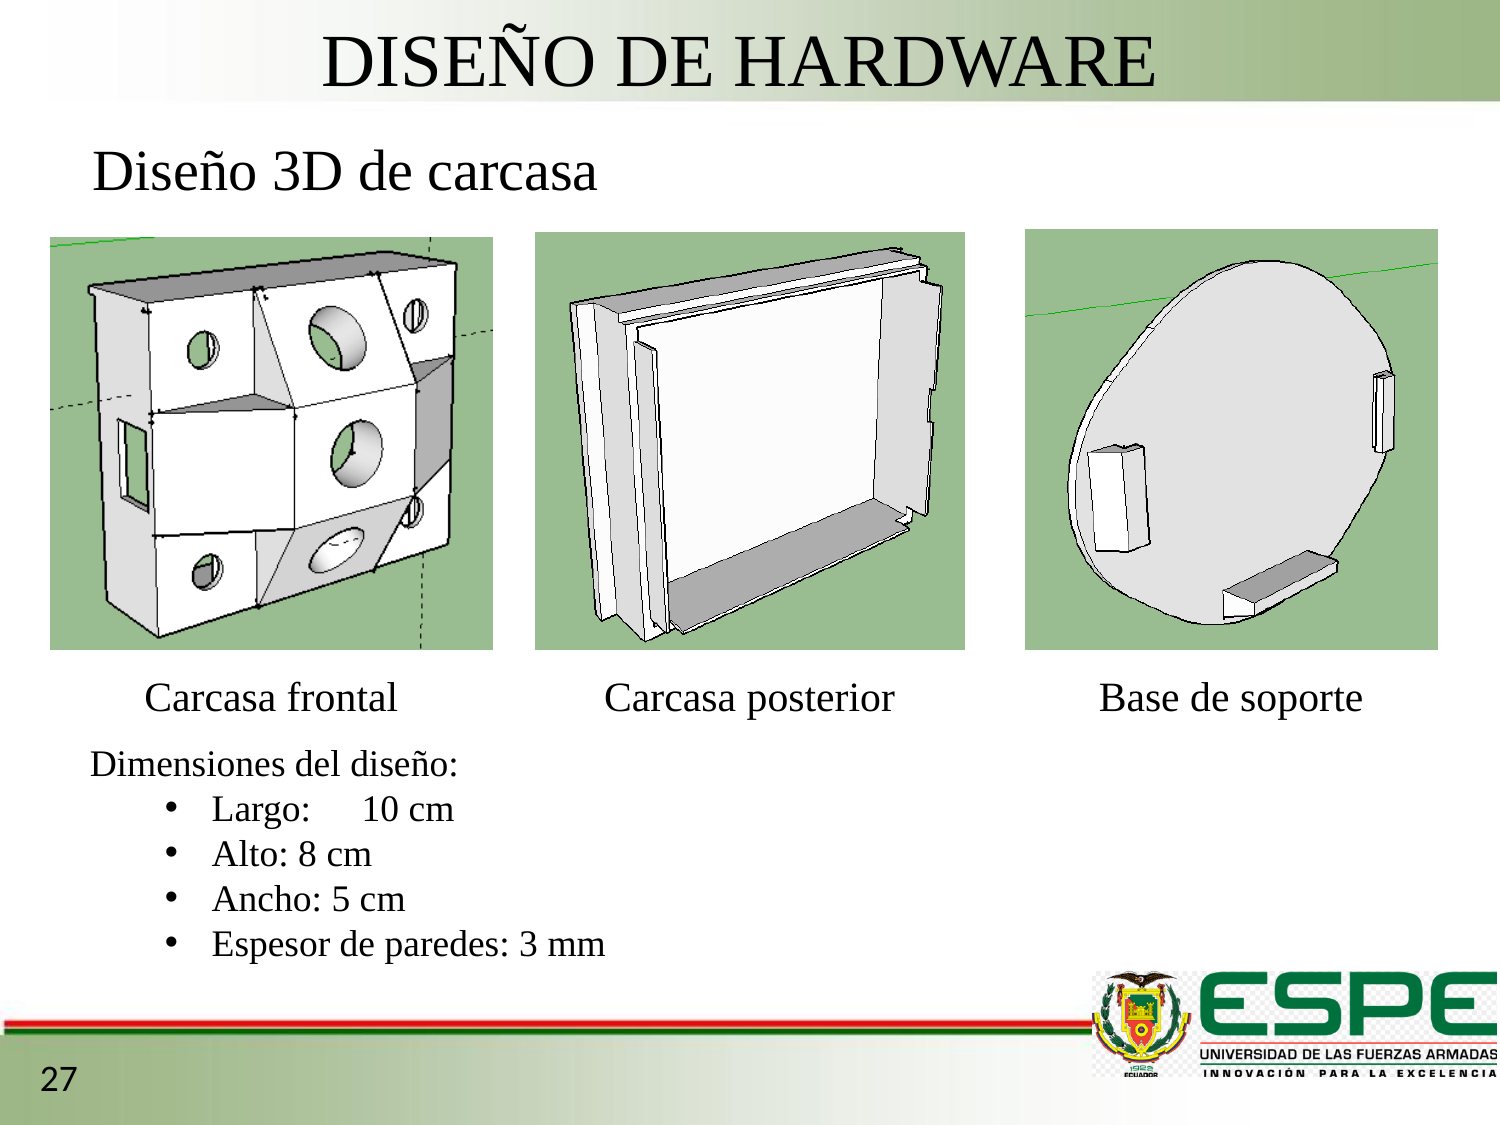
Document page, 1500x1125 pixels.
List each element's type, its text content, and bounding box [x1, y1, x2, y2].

slide_number 27 [24, 1046, 163, 1107]
text_box DISEÑO DE HARDWARE [306, 4, 1194, 110]
text_box Carcasa posterior [589, 662, 911, 728]
text_box Dimensiones del diseño: Largo: 10 cm Alto: 8 cm Ancho: 5 cm Espesor de paredes: 3 mm [75, 731, 1320, 971]
text_box Diseño 3D de carcasa [77, 125, 614, 210]
picture [0, 1, 1500, 1125]
text_box Base de soporte [1084, 662, 1379, 728]
text_box Carcasa frontal [129, 662, 414, 728]
